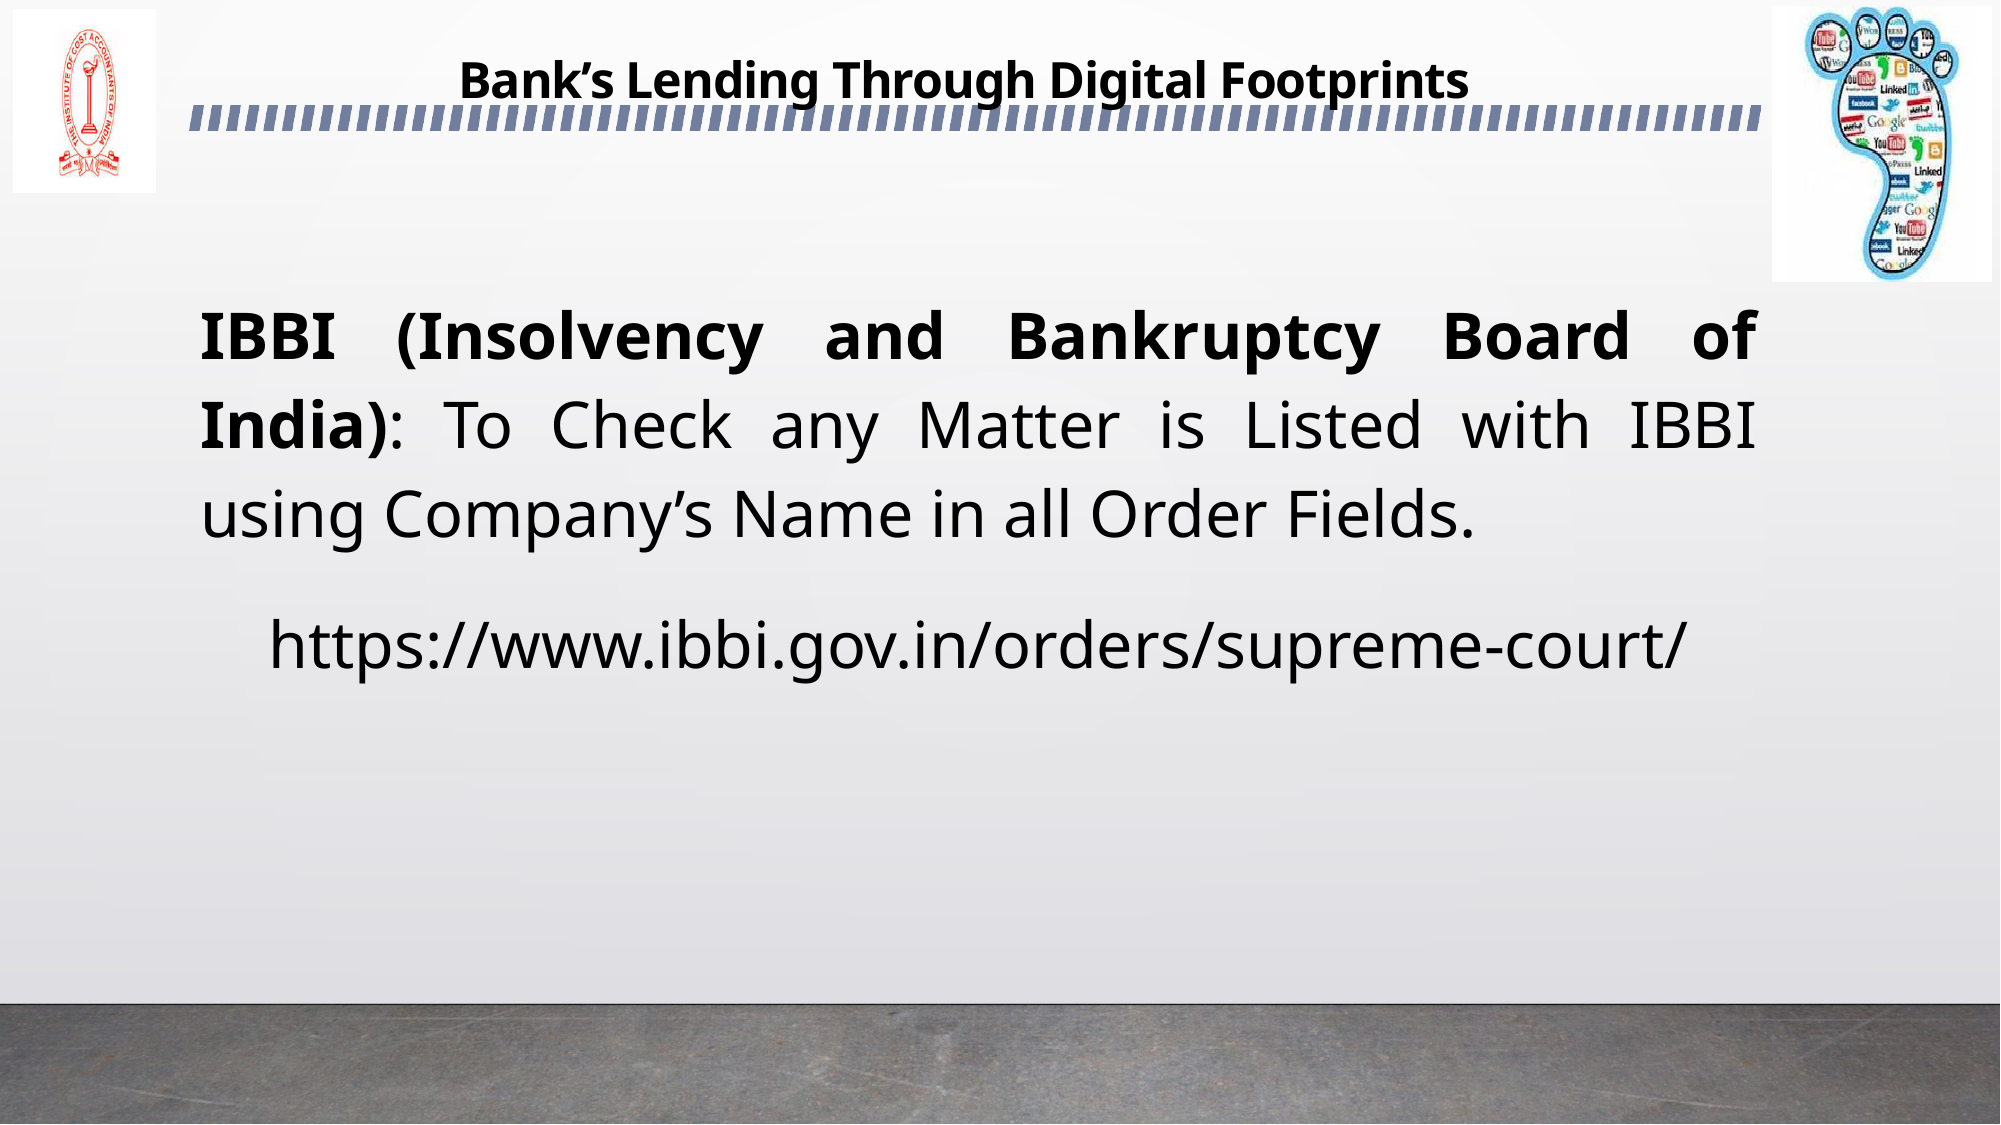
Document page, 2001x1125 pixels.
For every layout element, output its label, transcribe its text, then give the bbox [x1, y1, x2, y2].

picture [0, 1004, 2000, 1124]
picture [1772, 6, 1992, 282]
picture [13, 9, 156, 193]
title Bank’s Lending Through Digital Footprints [176, 4, 1753, 110]
subtitle IBBI (Insolvency and Bankruptcy Board of India): To Check any Matter is Listed with IBBI using Company’s Name in all Order Fields. https://www.ibbi.gov.in/orders/supreme-court/ [185, 149, 1773, 959]
